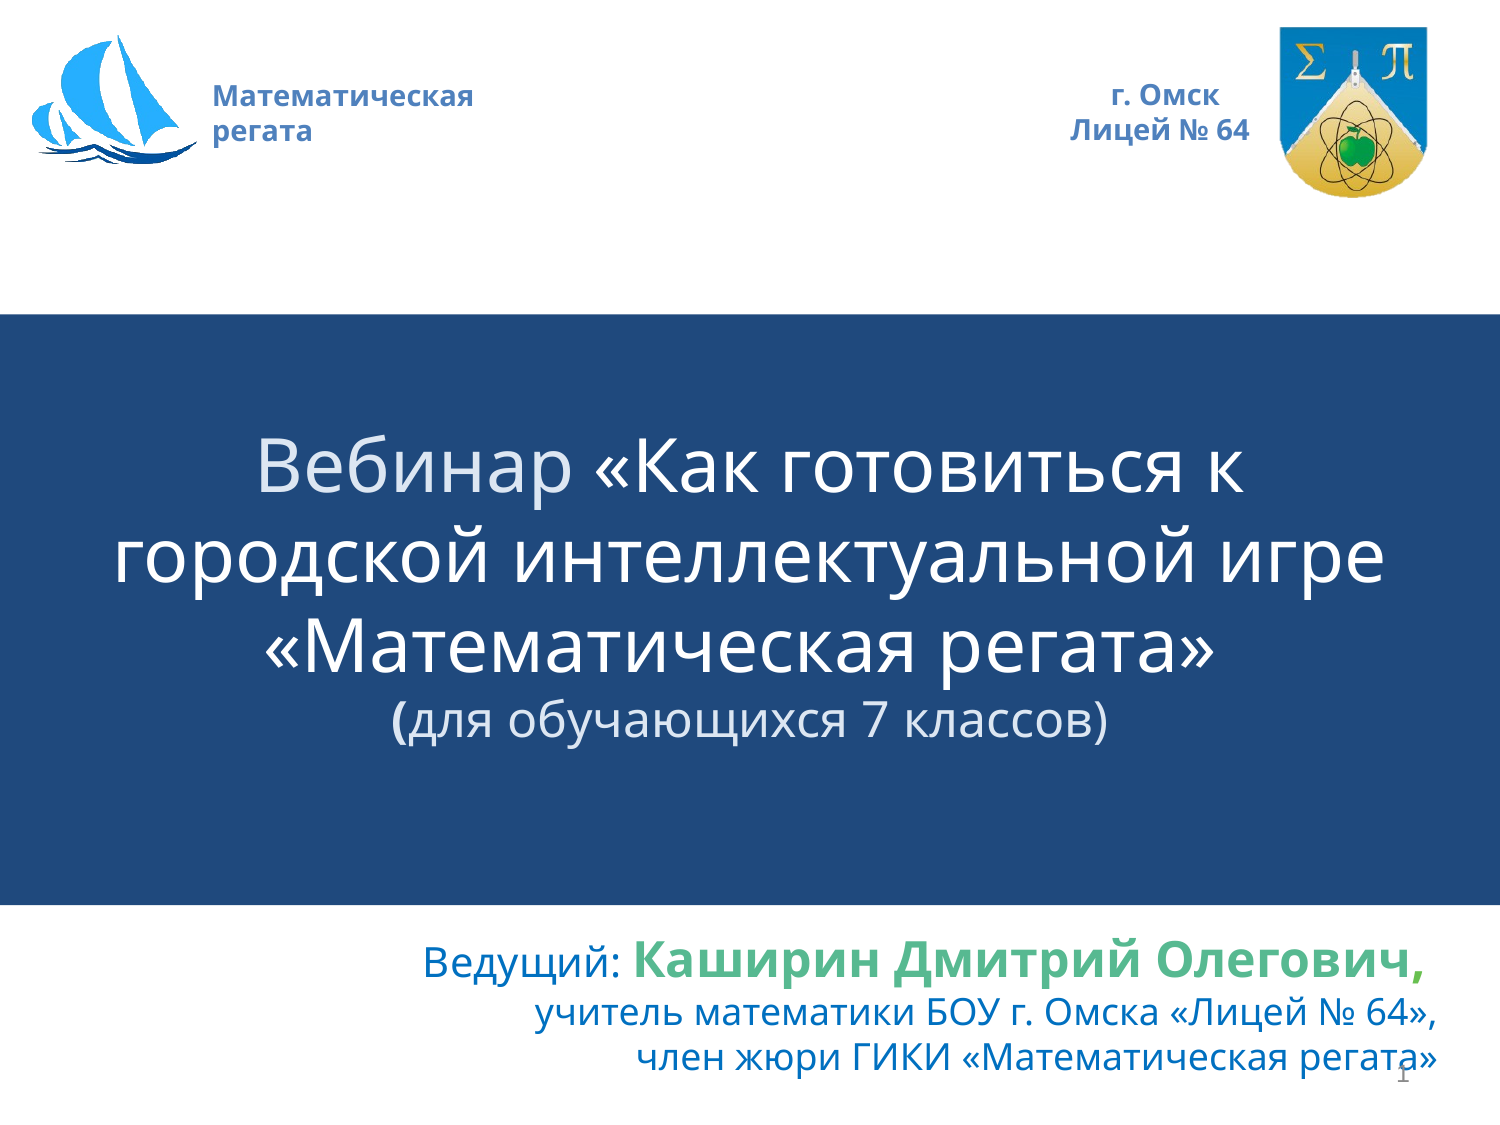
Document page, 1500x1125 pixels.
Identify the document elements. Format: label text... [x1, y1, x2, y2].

text_box Математическая регата [201, 69, 690, 155]
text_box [1029, 27, 1429, 198]
text_box Вебинар «Как готовиться к городской интеллектуальной игре «Математическая регата» (для обучающихся 7 классов) Ведущий: Каширин Дмитрий Олегович, учитель математики БОУ г. Омска «Лицей № 64», член жюри ГИКИ «Математическая регата» [46, 410, 1454, 1047]
text_box [0, 312, 1500, 907]
picture [32, 35, 197, 165]
slide_number 1 [1074, 1042, 1425, 1103]
